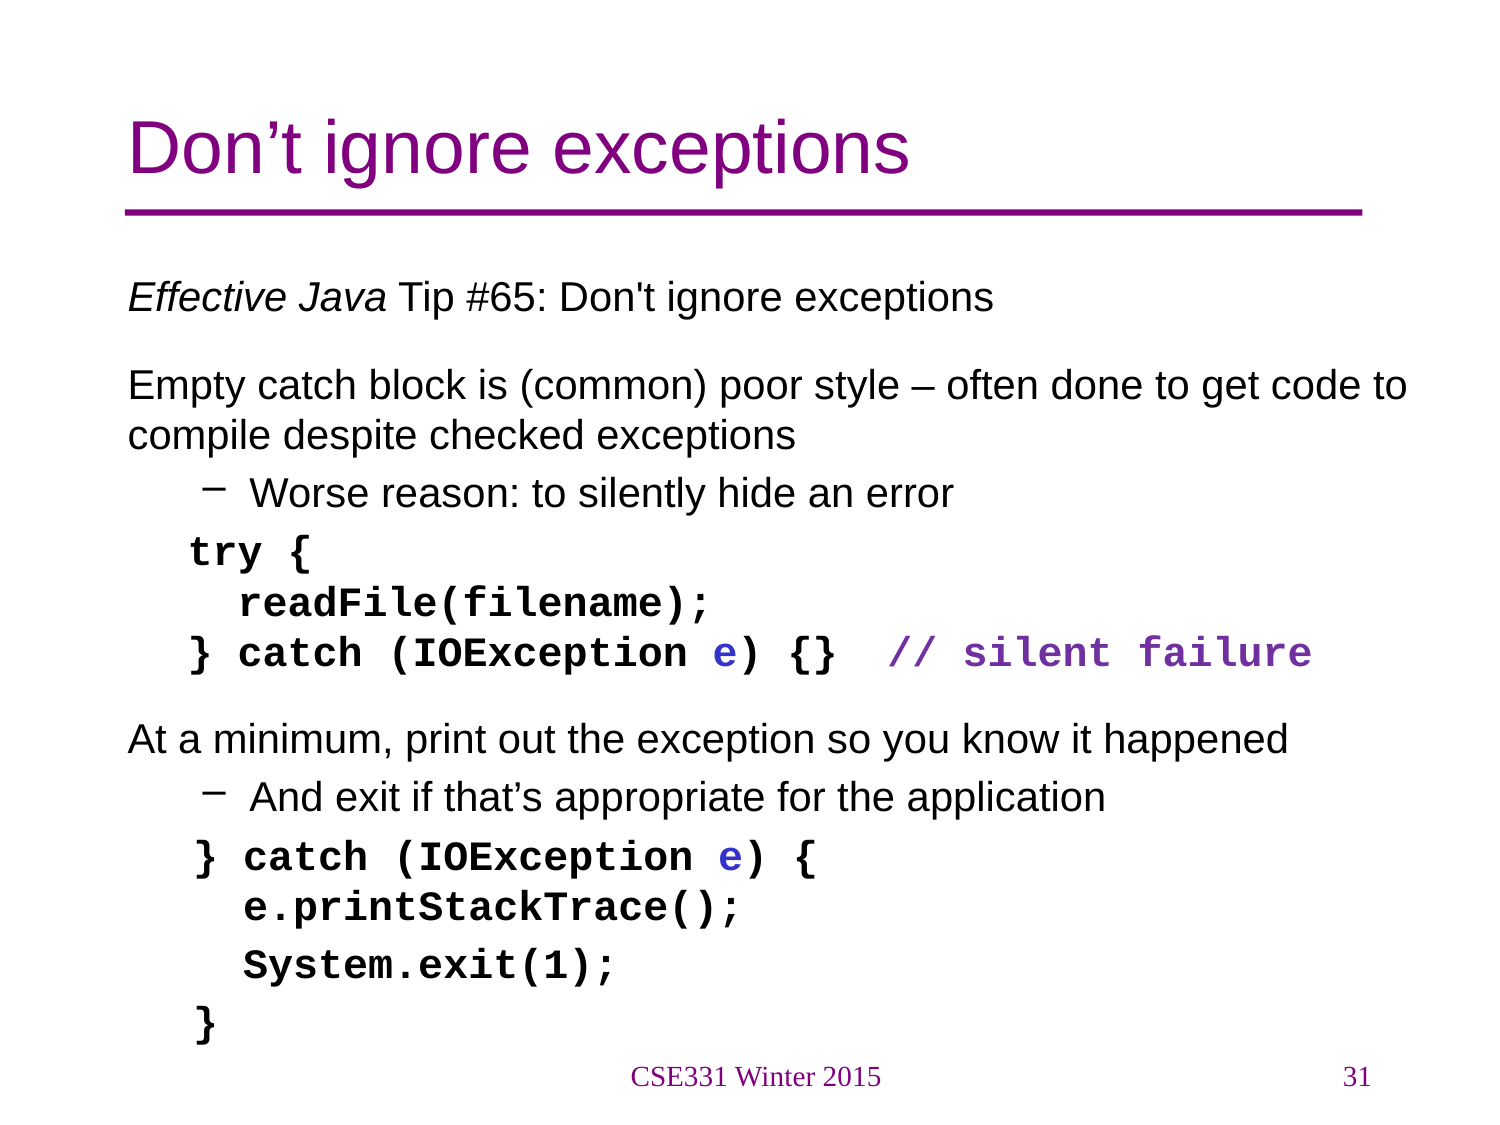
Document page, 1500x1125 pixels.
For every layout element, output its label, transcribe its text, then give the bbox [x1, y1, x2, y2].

title Don’t ignore exceptions [112, 50, 1388, 238]
slide_number 31 [1074, 1049, 1388, 1125]
list Effective Java Tip #65: Don't ignore exceptions Empty catch block is (common) poor style – often done to get code to compile despite checked exceptions Worse reason: to silently hide an error try { readFile(filename); } catch (IOException e) {} // silent failure At a minimum, print out the exception so you know it happened And exit if that’s appropriate for the application } catch (IOException e) { e.printStackTrace(); System.exit(1); } [112, 262, 1438, 1050]
footer CSE331 Winter 2015 [474, 1049, 1038, 1125]
